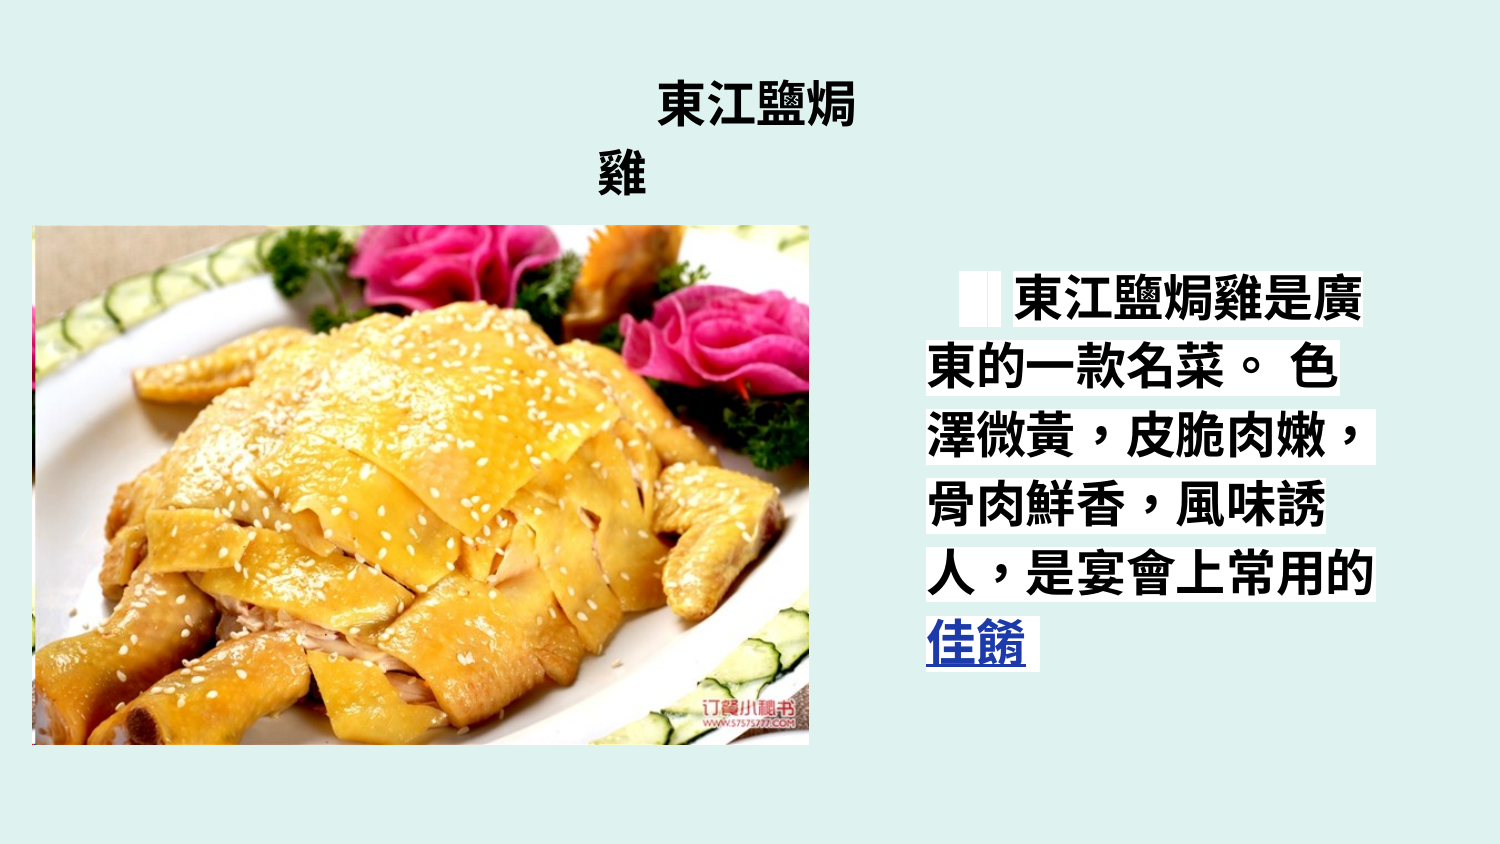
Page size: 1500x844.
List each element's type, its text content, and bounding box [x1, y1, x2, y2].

text_box 東江鹽焗雞 [582, 48, 918, 160]
text_box 東江鹽焗雞是廣東的一款名菜。 色澤微黃，皮脆肉嫩，骨肉鮮香，風味誘人，是宴會上常用的佳餚 [911, 217, 1404, 710]
picture [32, 225, 810, 745]
